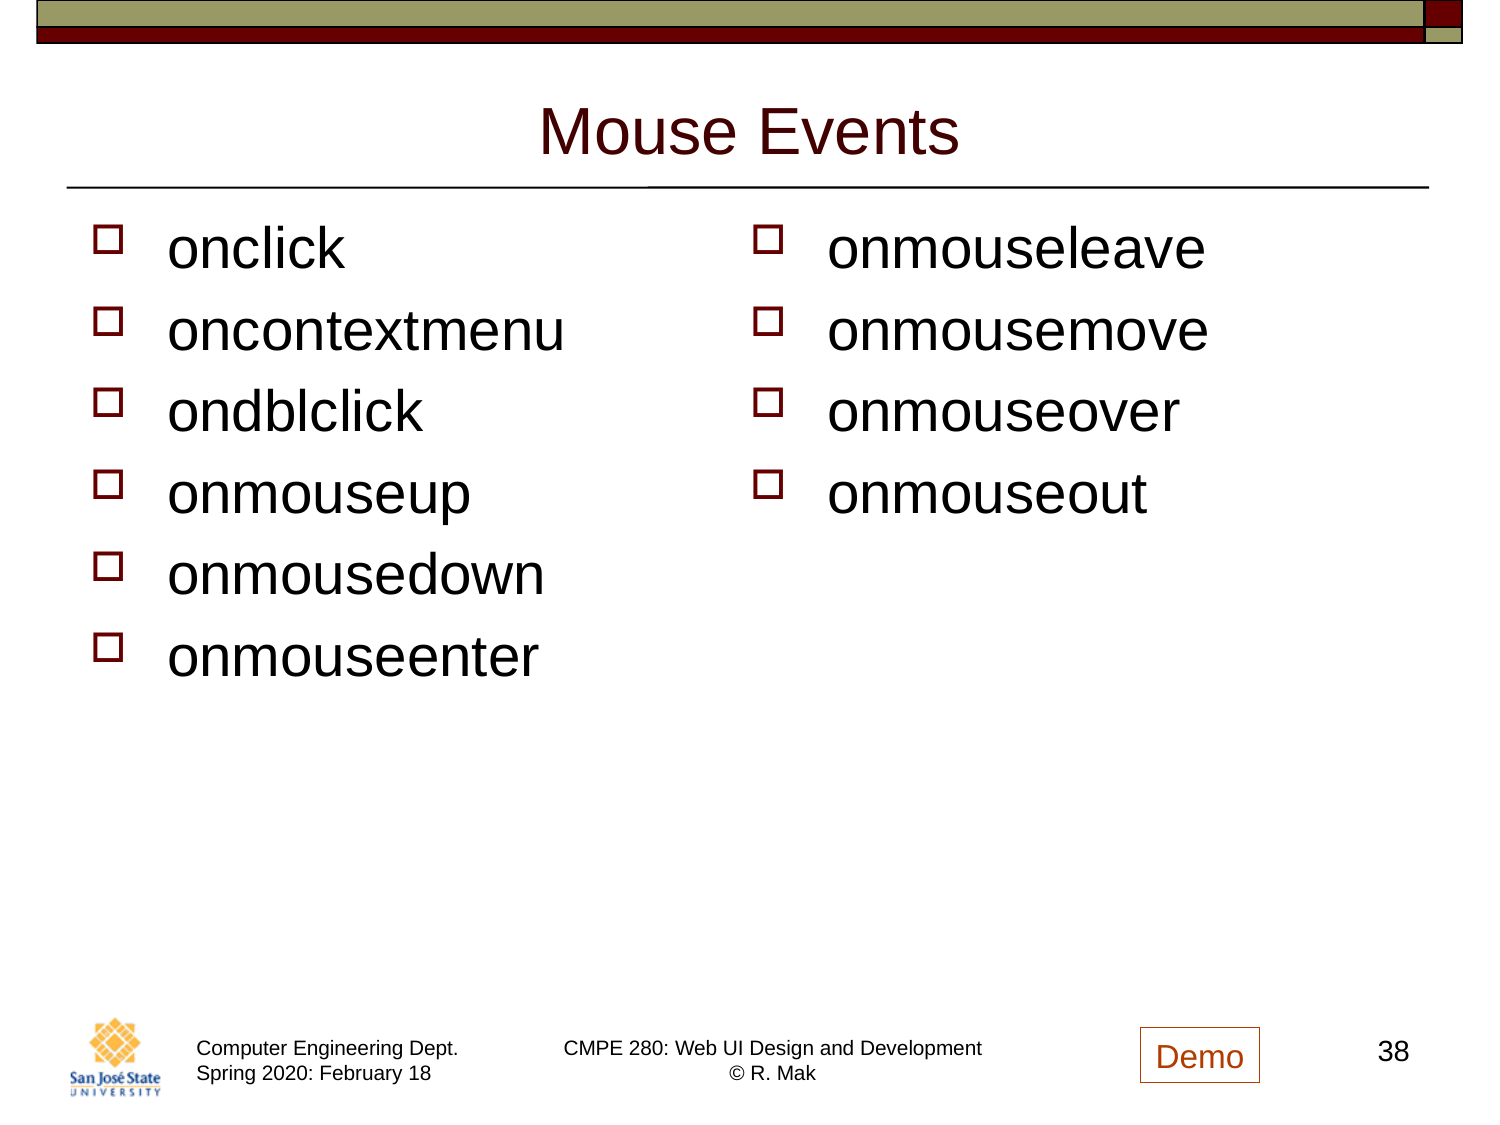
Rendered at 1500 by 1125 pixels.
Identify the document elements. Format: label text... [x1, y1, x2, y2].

title Mouse Events [75, 67, 1425, 175]
list onclick oncontextmenu ondblclick onmouseup onmousedown onmouseenter onmouseleave onmousemove onmouseover onmouseout [75, 202, 1425, 683]
picture [60, 1012, 166, 1112]
slide_number 38 [1335, 1025, 1425, 1100]
text_box Demo [1140, 1027, 1260, 1083]
